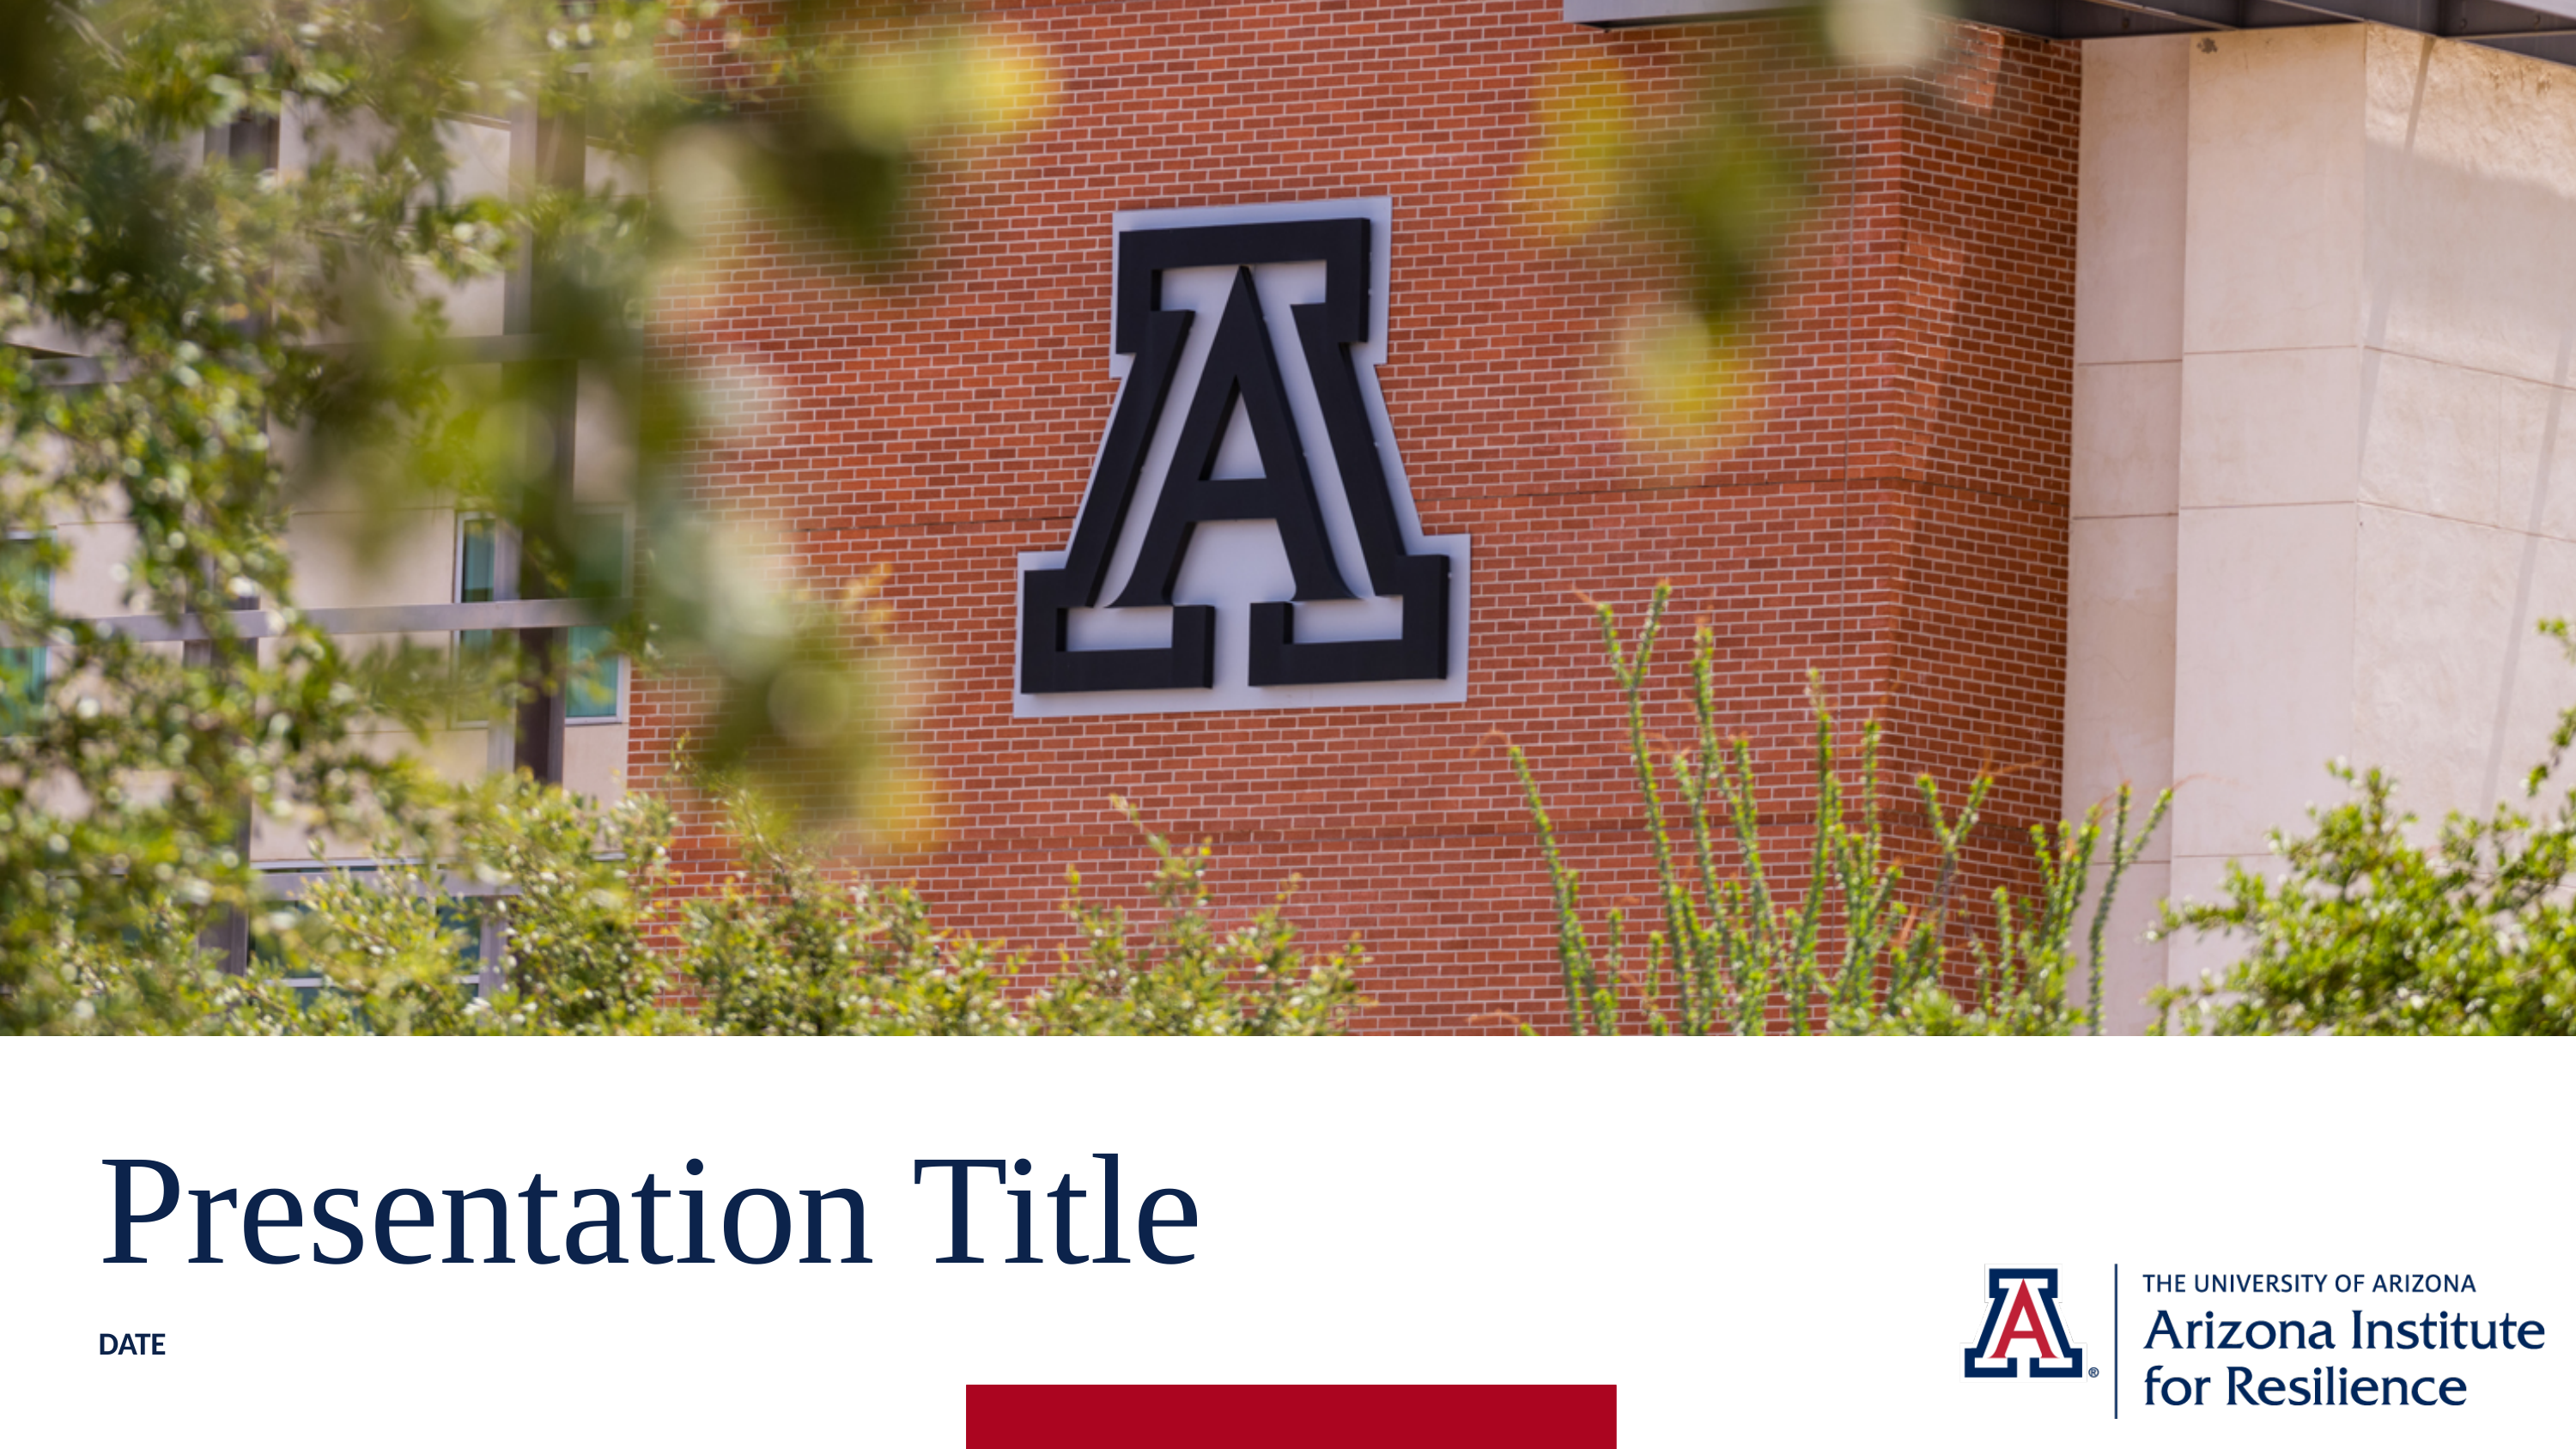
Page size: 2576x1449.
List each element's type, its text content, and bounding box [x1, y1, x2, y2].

text_box Presentation Title [96, 1046, 1692, 1278]
picture [1958, 1261, 2545, 1420]
picture [0, 0, 2576, 1036]
text_box [964, 1383, 1618, 1449]
text_box DATE [96, 1320, 605, 1362]
